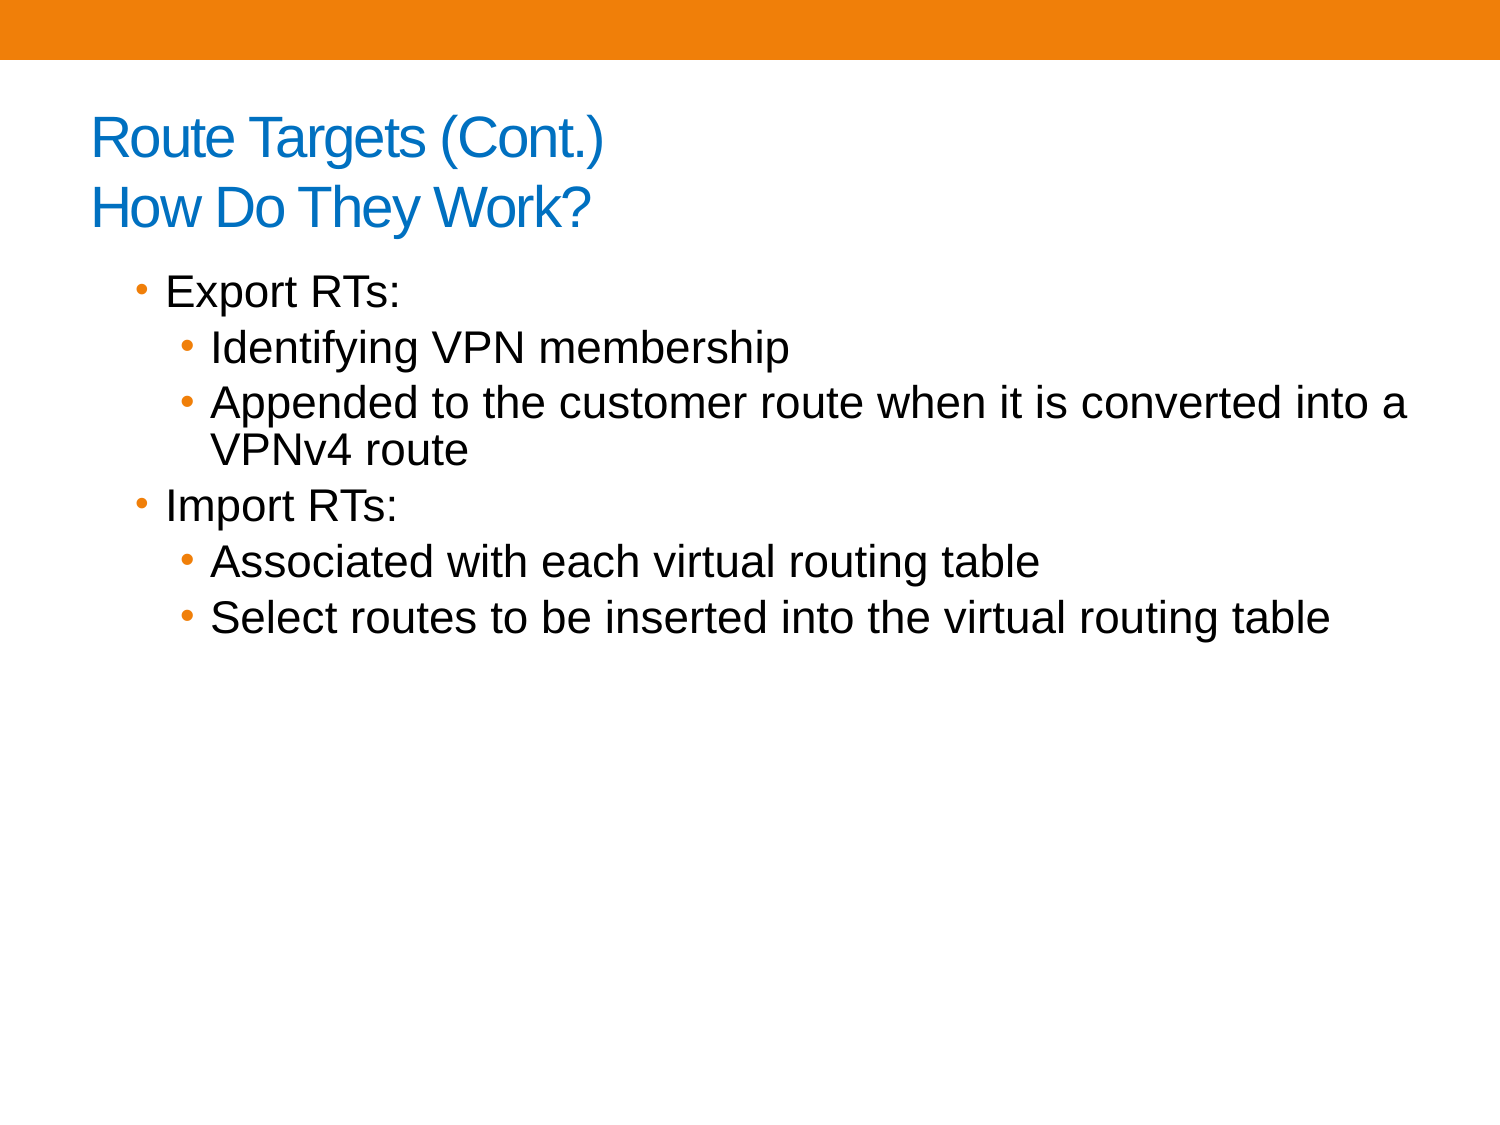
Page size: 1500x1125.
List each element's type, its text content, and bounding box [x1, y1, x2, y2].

list Export RTs: Identifying VPN membership Appended to the customer route when it is converted into a VPNv4 route Import RTs: Associated with each virtual routing table Select routes to be inserted into the virtual routing table [75, 262, 1425, 1063]
title Route Targets (Cont.) How Do They Work? [75, 87, 1425, 250]
